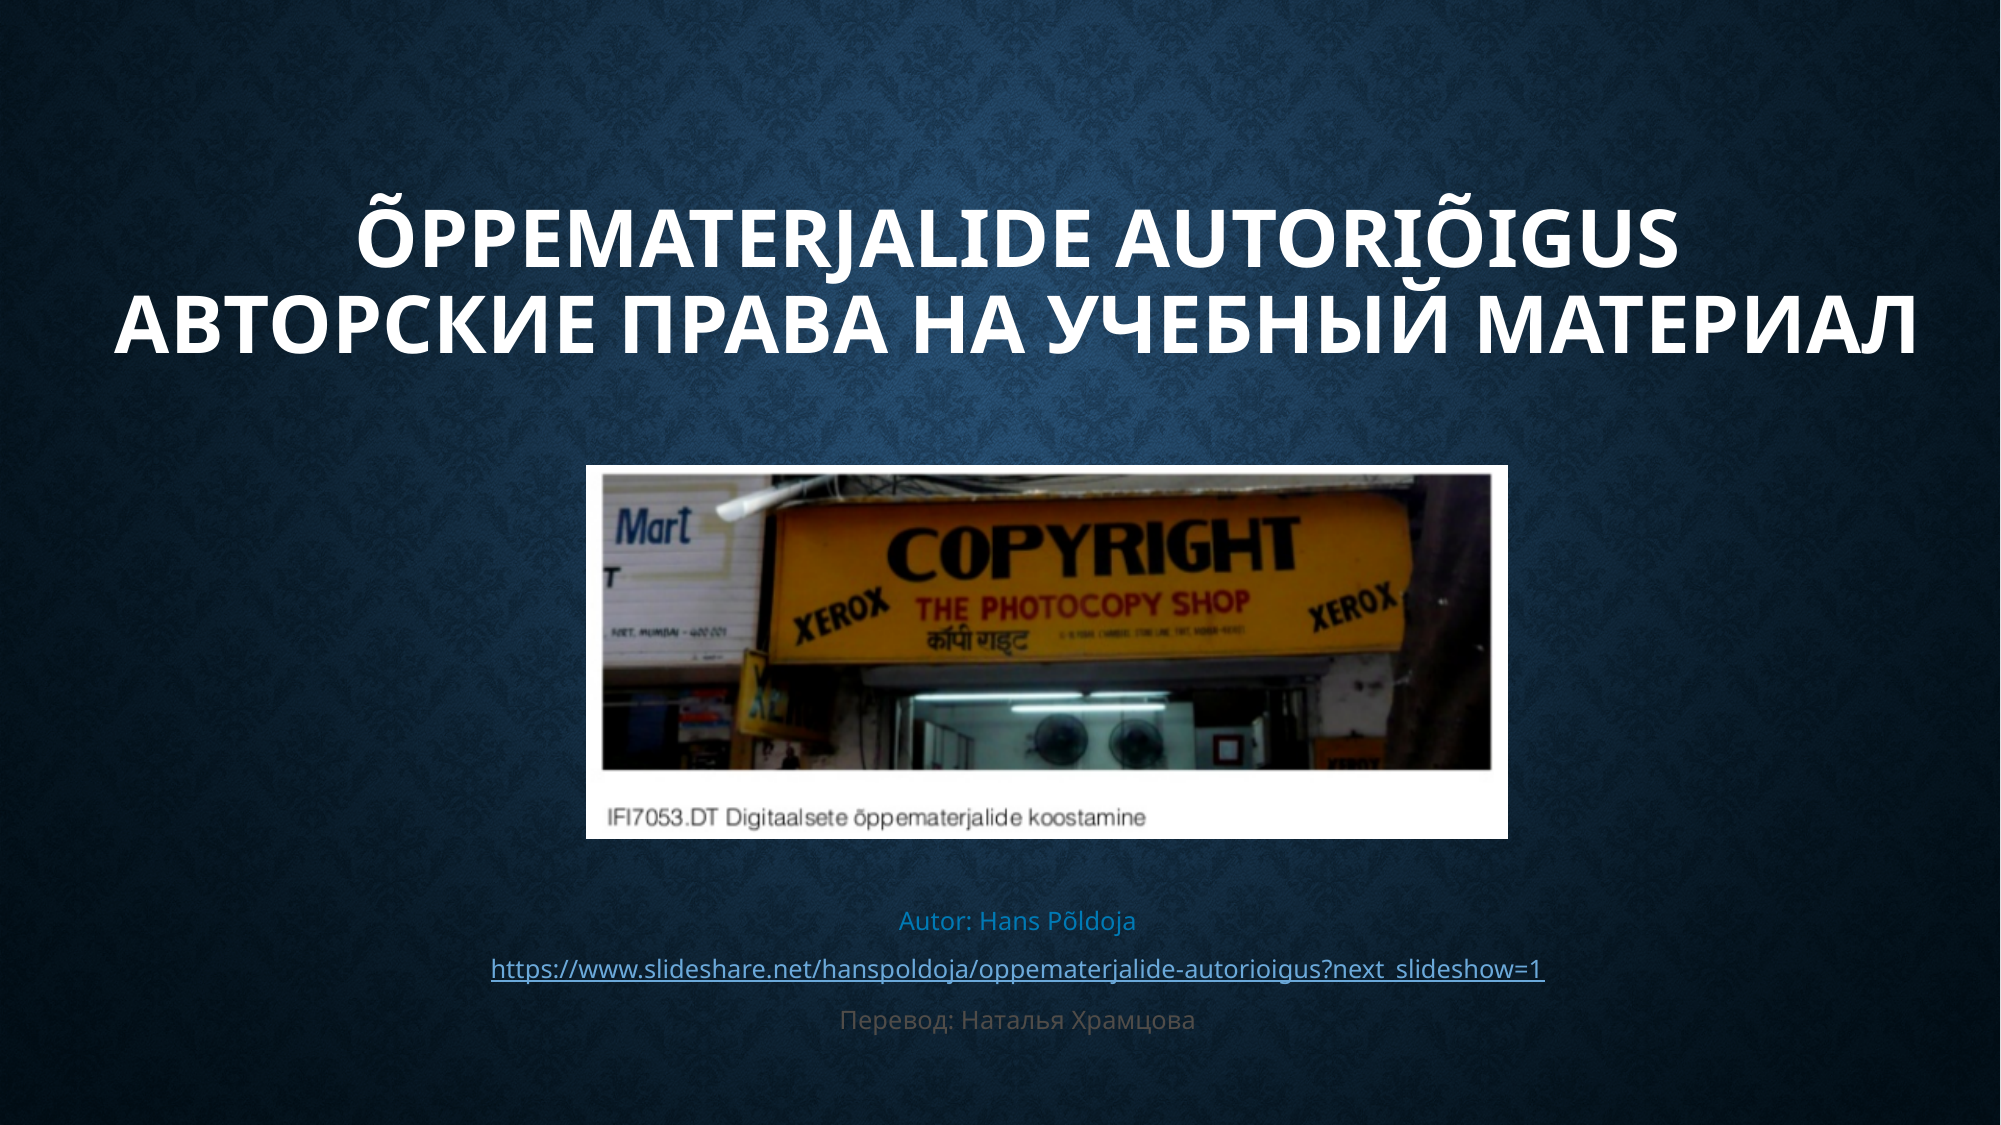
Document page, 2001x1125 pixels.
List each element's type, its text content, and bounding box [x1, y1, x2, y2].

subtitle Autor: Hans Põldoja https://www.slideshare.net/hanspoldoja/oppematerjalide-autorioigus?next_slideshow=1 Перевод: Наталья Храмцова [267, 891, 1768, 1045]
picture [586, 464, 1508, 840]
title Õppematerjalide autoriõigus Авторские права на учебный материал [77, 98, 1959, 379]
